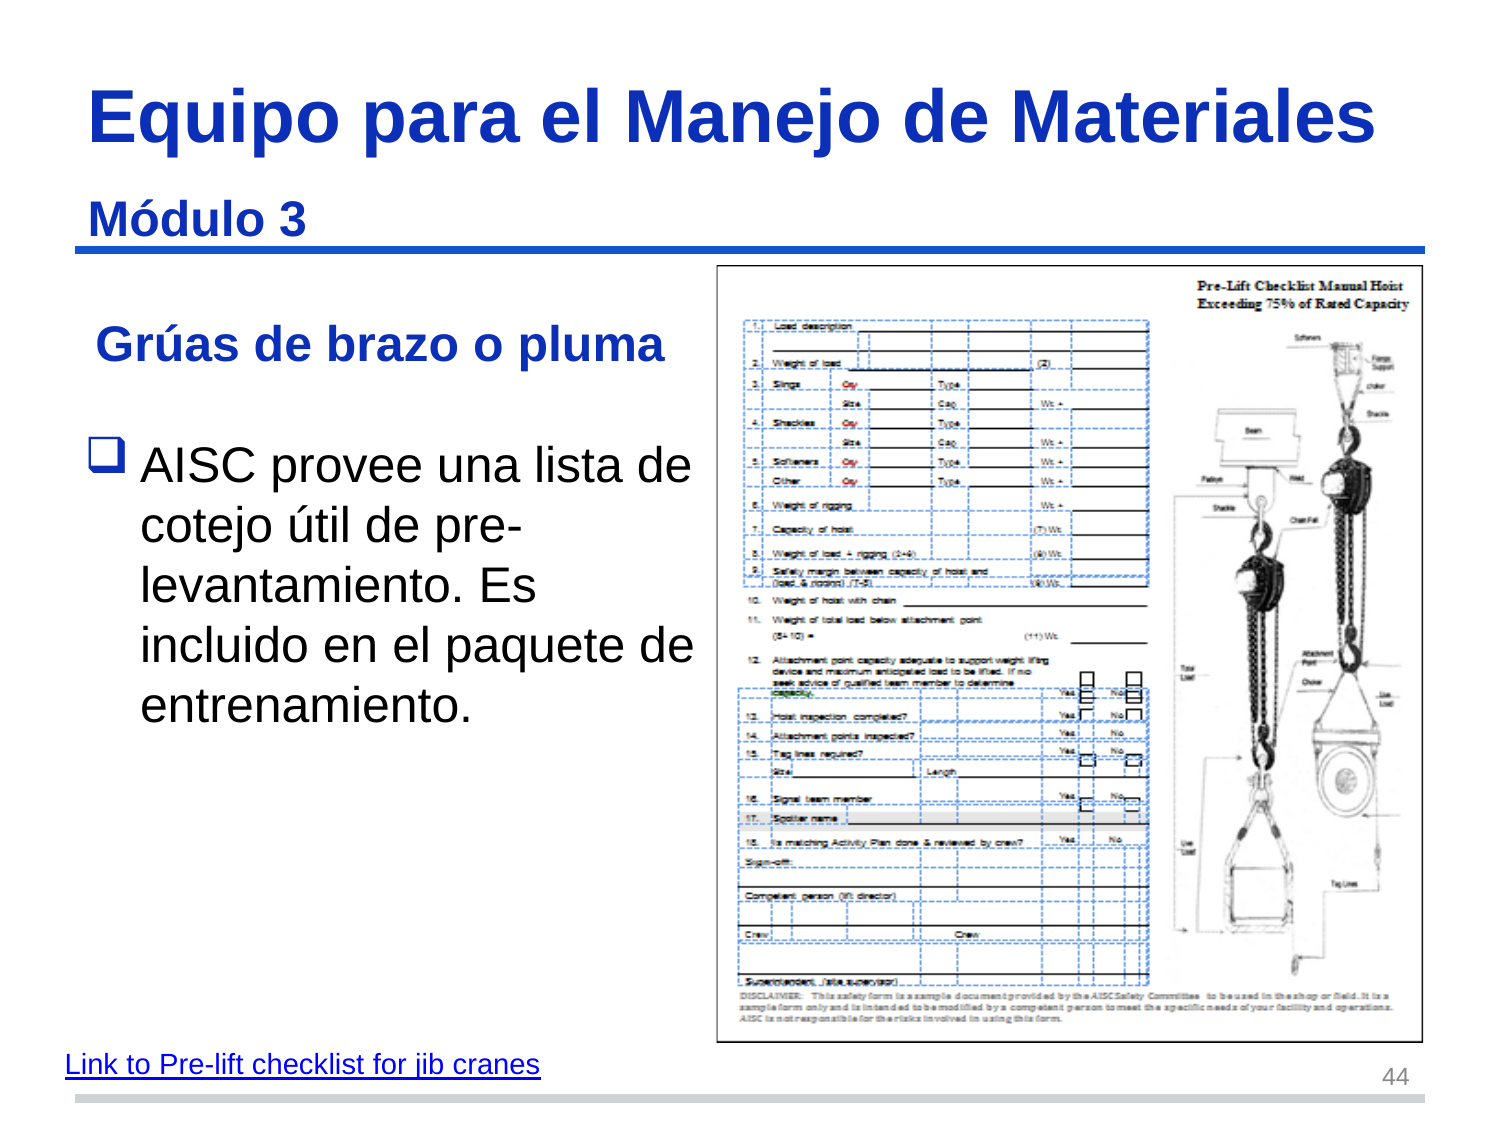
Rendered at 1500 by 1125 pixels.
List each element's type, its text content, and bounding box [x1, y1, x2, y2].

slide_number 44 [1377, 1059, 1415, 1125]
text_box Equipo para el Manejo de Materiales Módulo 3 [85, 68, 1398, 247]
text_box Link to Pre-lift checklist for jib cranes [62, 1045, 623, 1081]
title Grúas de brazo o pluma [74, 286, 704, 378]
text_box AISC provee una lista de cotejo útil de pre-levantamiento. Es incluido en el paquete de entrenamiento. [77, 431, 707, 733]
text_box [716, 265, 1424, 1043]
